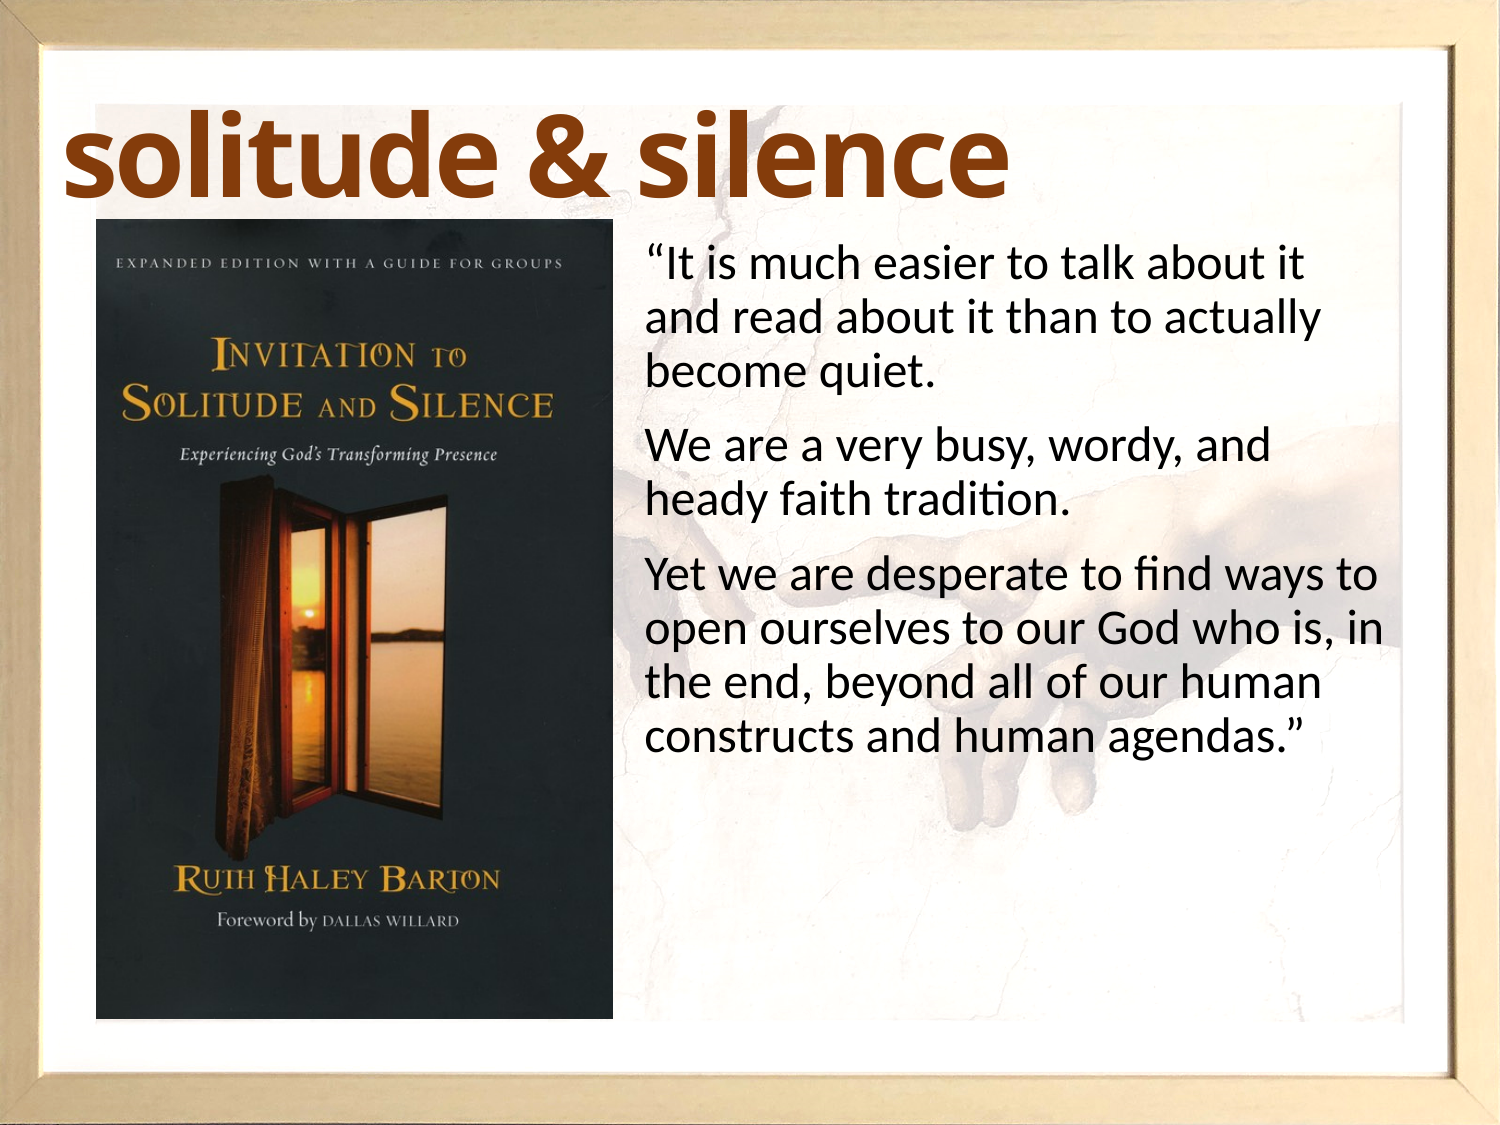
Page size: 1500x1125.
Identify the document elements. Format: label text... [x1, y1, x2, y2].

title solitude & silence [46, 90, 1448, 230]
picture [0, 0, 1500, 1125]
list “It is much easier to talk about it and read about it than to actually become quiet. We are a very busy, wordy, and heady faith tradition. Yet we are desperate to find ways to open ourselves to our God who is, in the end, beyond all of our human constructs and human agendas.” [629, 228, 1402, 1125]
